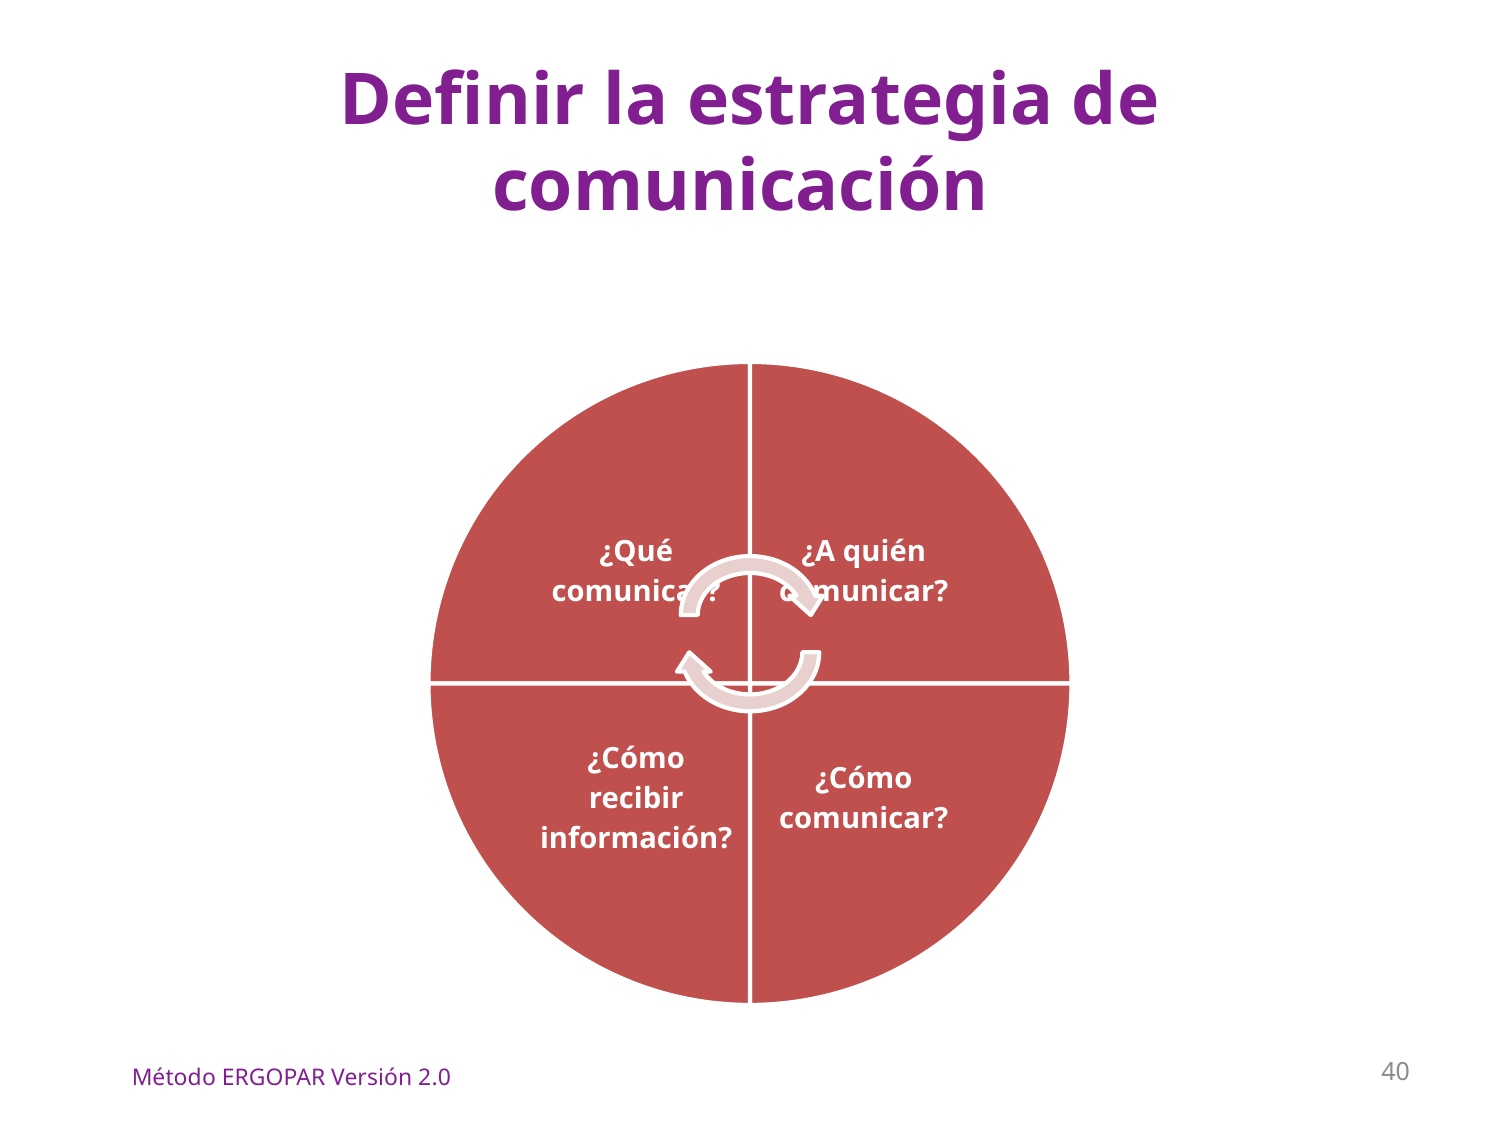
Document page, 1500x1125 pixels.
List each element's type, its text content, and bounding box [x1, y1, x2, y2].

title Definir la estrategia de comunicación [75, 45, 1425, 233]
slide_number 40 [1074, 1042, 1425, 1103]
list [74, 262, 1426, 1006]
text_box Método ERGOPAR Versión 2.0 [117, 1054, 938, 1097]
